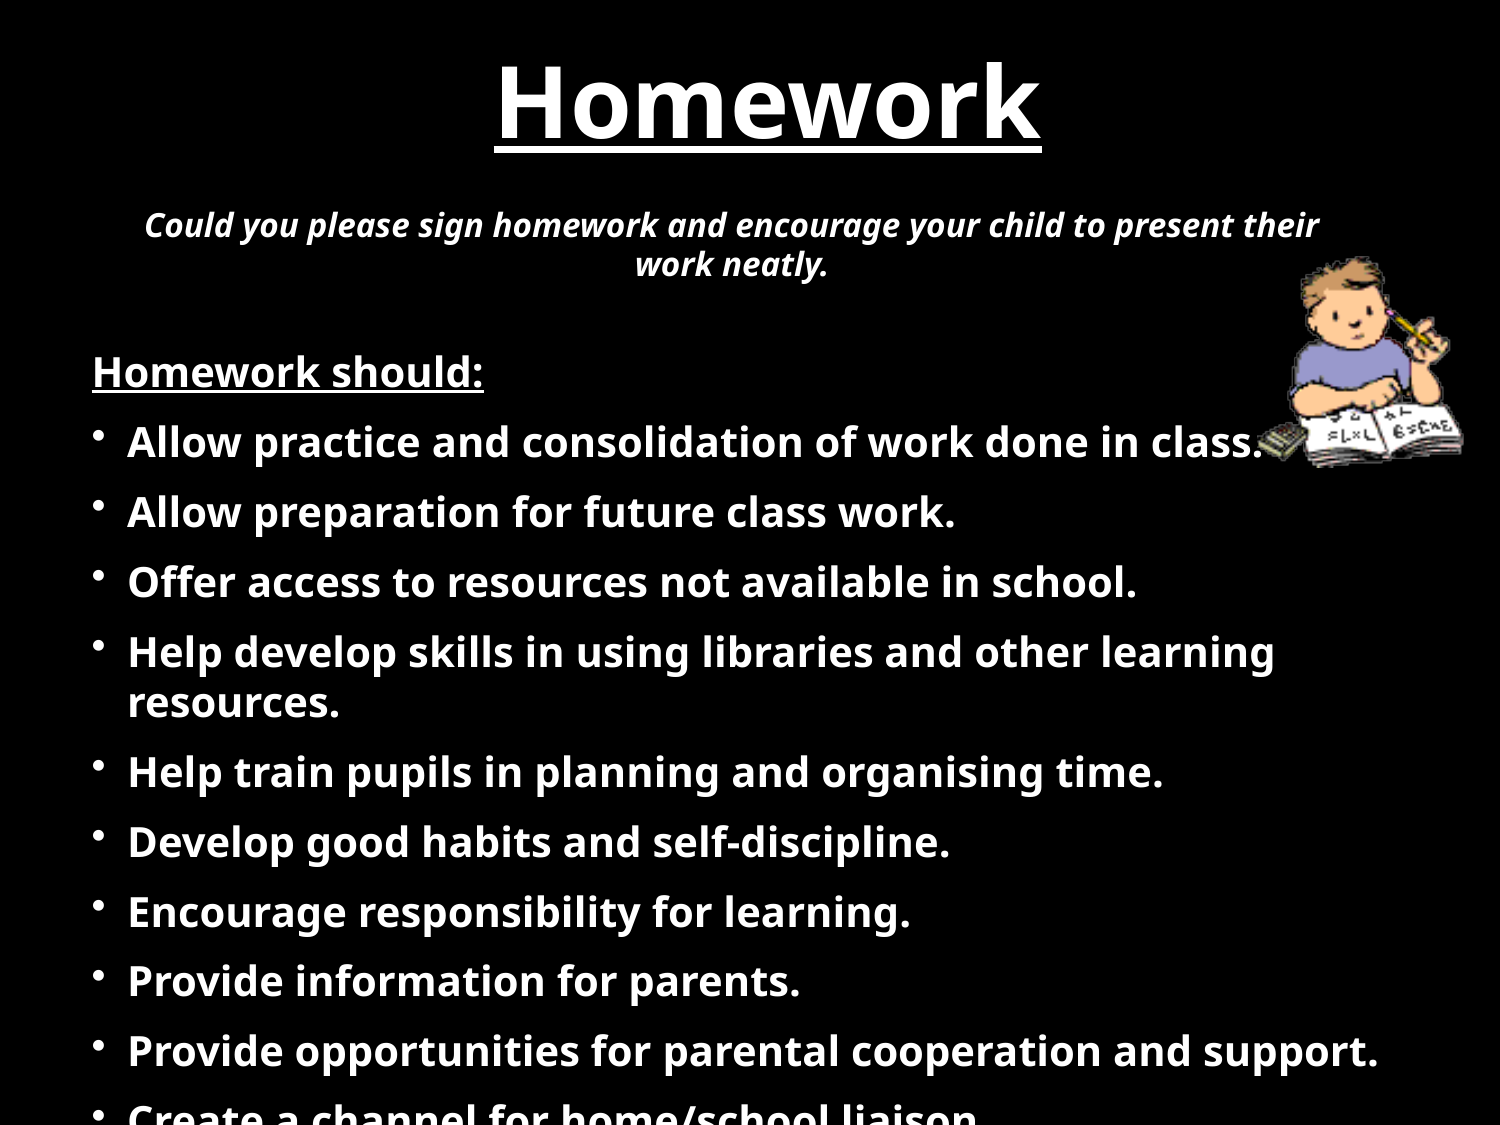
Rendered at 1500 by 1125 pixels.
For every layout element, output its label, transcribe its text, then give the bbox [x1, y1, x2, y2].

text_box Homework should: Allow practice and consolidation of work done in class. Allow preparation for future class work. Offer access to resources not available in school. Help develop skills in using libraries and other learning resources. Help train pupils in planning and organising time. Develop good habits and self-discipline. Encourage responsibility for learning. Provide information for parents. Provide opportunities for parental cooperation and support. Create a channel for home/school liaison [76, 338, 1471, 1125]
picture [1257, 255, 1467, 469]
text_box Could you please sign homework and encourage your child to present their work neatly. [100, 196, 1365, 291]
text_box Homework [218, 31, 1318, 166]
